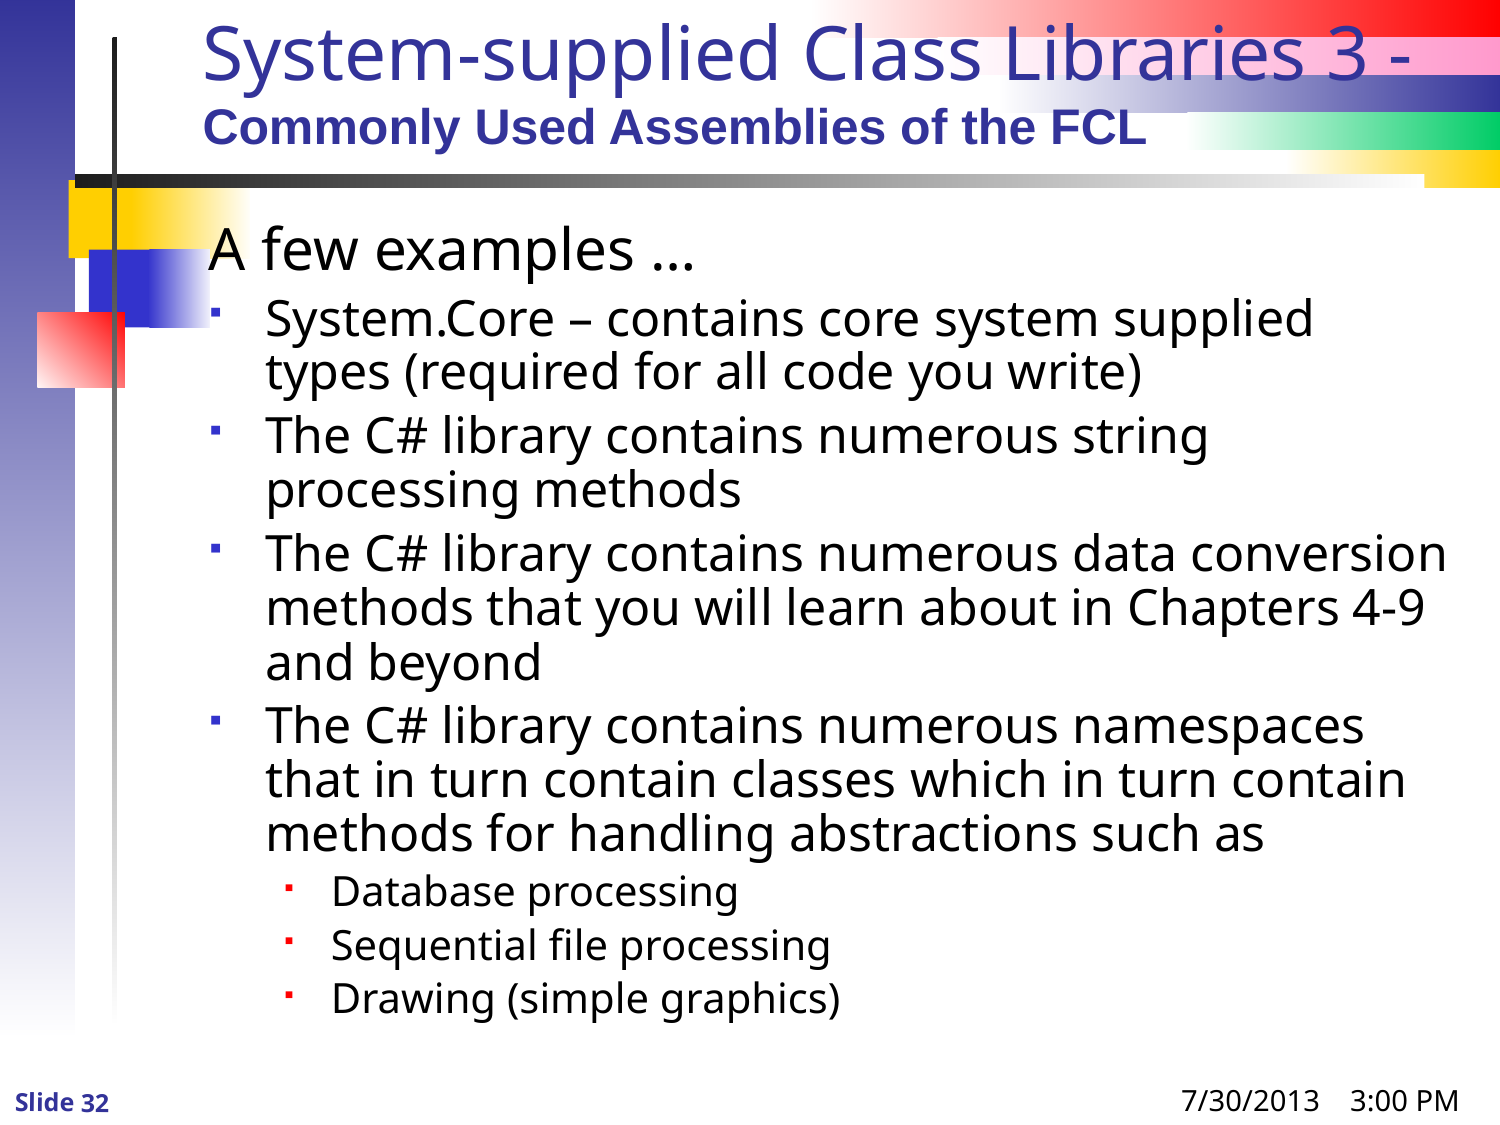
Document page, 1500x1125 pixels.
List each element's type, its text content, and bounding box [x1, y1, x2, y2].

title System-supplied Class Libraries 3 - Commonly Used Assemblies of the FCL [187, 37, 1467, 163]
list A few examples … System.Core – contains core system supplied types (required for all code you write) The C# library contains numerous string processing methods The C# library contains numerous data conversion methods that you will learn about in Chapters 4-9 and beyond The C# library contains numerous namespaces that in turn contain classes which in turn contain methods for handling abstractions such as Database processing Sequential file processing Drawing (simple graphics) [193, 212, 1470, 1007]
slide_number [1162, 1049, 1476, 1125]
